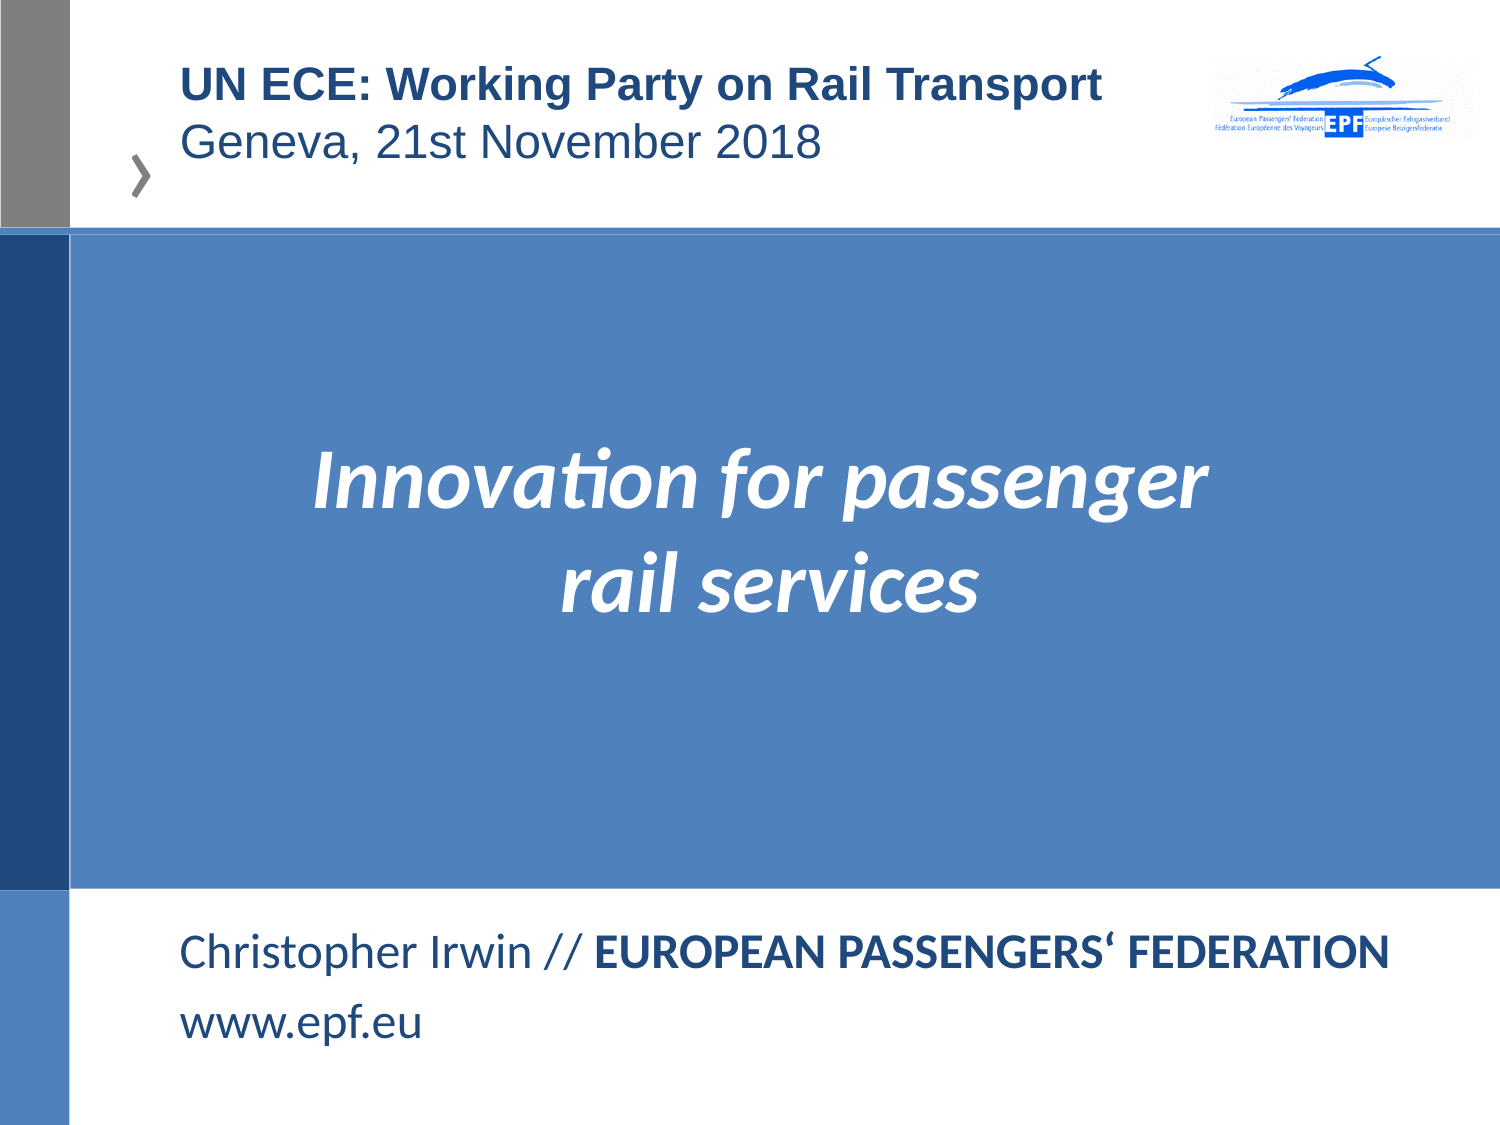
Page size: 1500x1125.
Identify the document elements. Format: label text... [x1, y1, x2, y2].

text_box Christopher Irwin // EUROPEAN PASSENGERS‘ FEDERATION www.epf.eu [164, 911, 1468, 1079]
picture [1211, 53, 1476, 140]
title Innovation for passenger rail services [112, 273, 1429, 778]
text_box [70, 234, 1500, 889]
subtitle UN ECE: Working Party on Rail Transport Geneva, 21st November 2018 [164, 46, 1133, 183]
